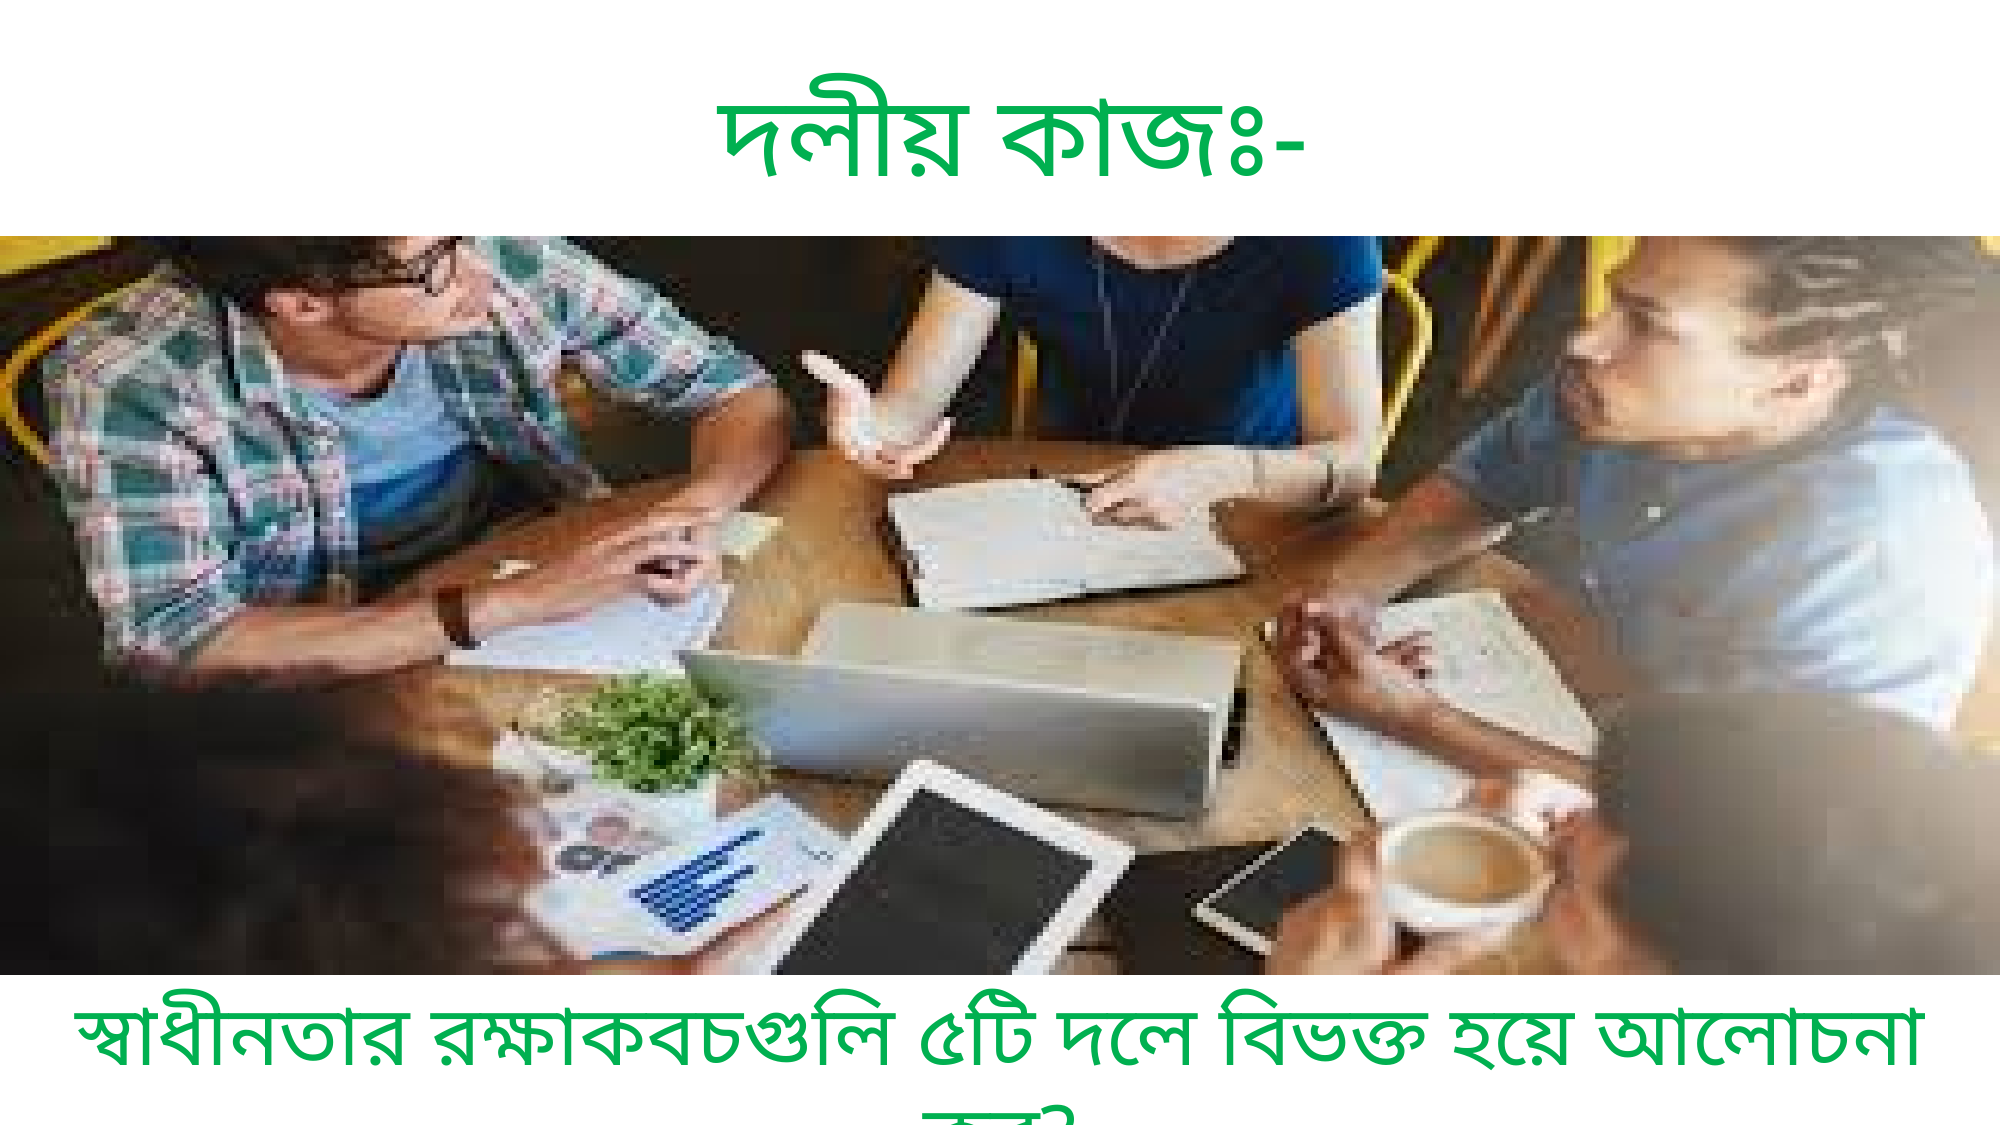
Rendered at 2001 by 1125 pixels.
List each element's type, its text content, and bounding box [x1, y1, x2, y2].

text_box স্বাধীনতার রক্ষাকবচগুলি ৫টি দলে বিভক্ত হয়ে আলোচনা কর? [48, 975, 1952, 1125]
text_box দলীয় কাজঃ- [190, 56, 1837, 207]
picture [0, 236, 2000, 975]
